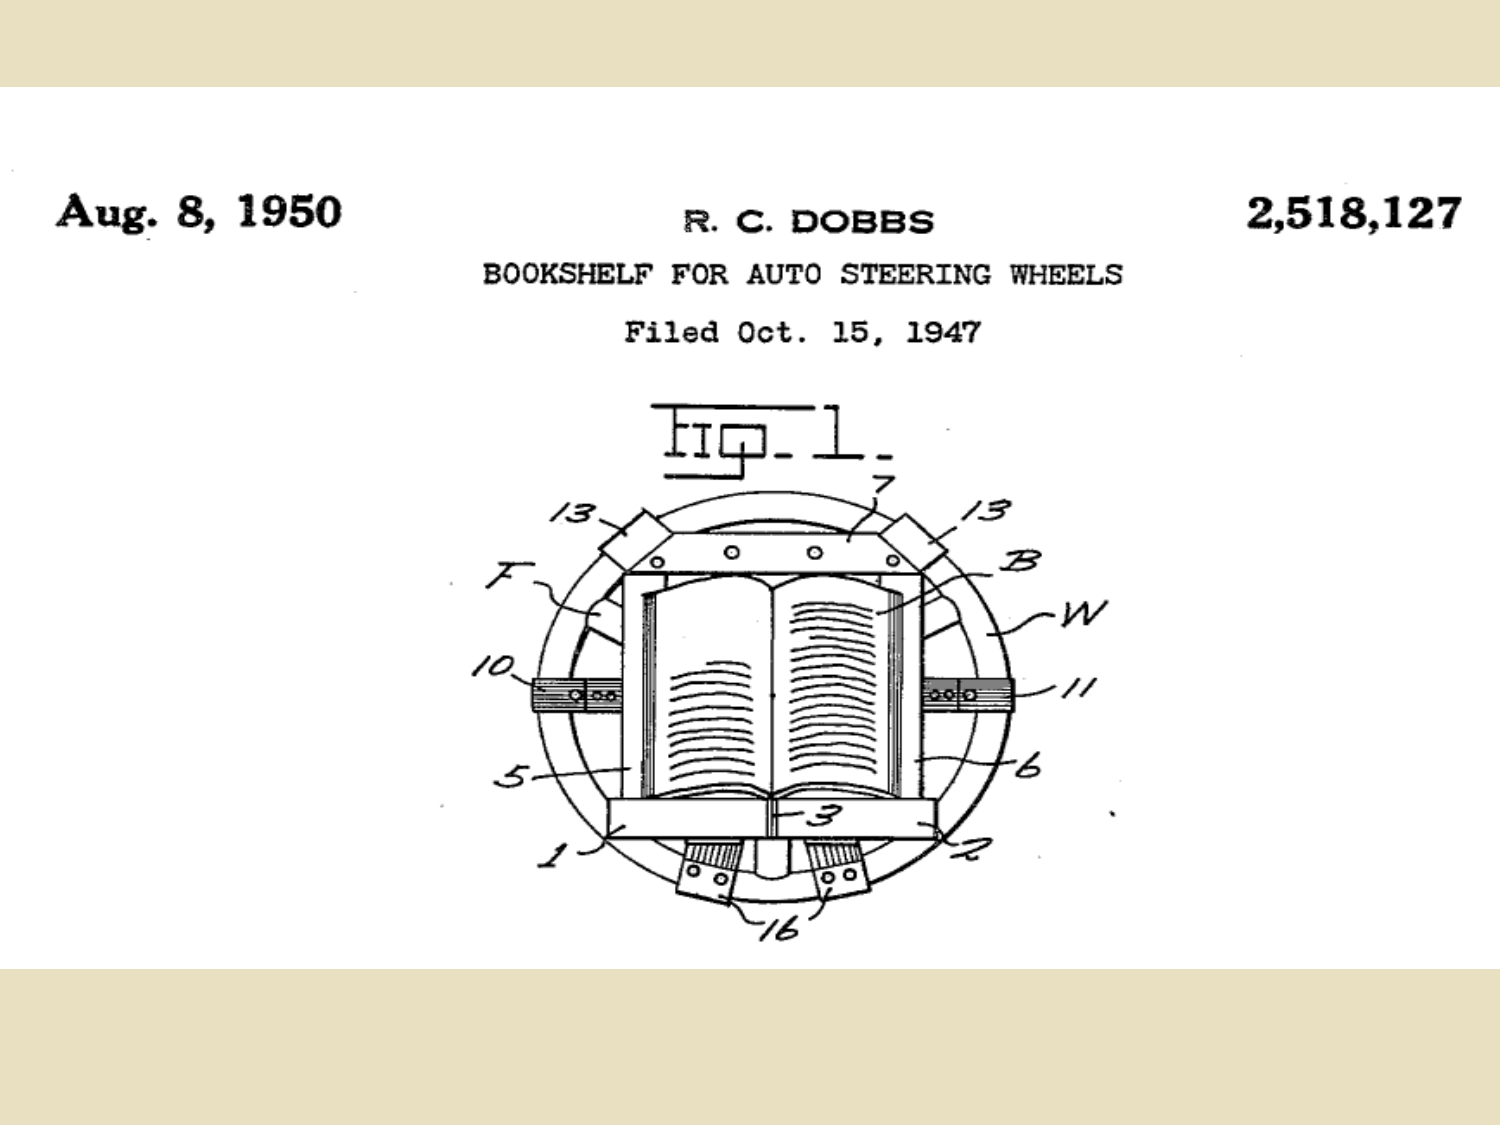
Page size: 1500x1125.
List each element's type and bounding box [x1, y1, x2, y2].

text_box [0, 87, 1500, 970]
